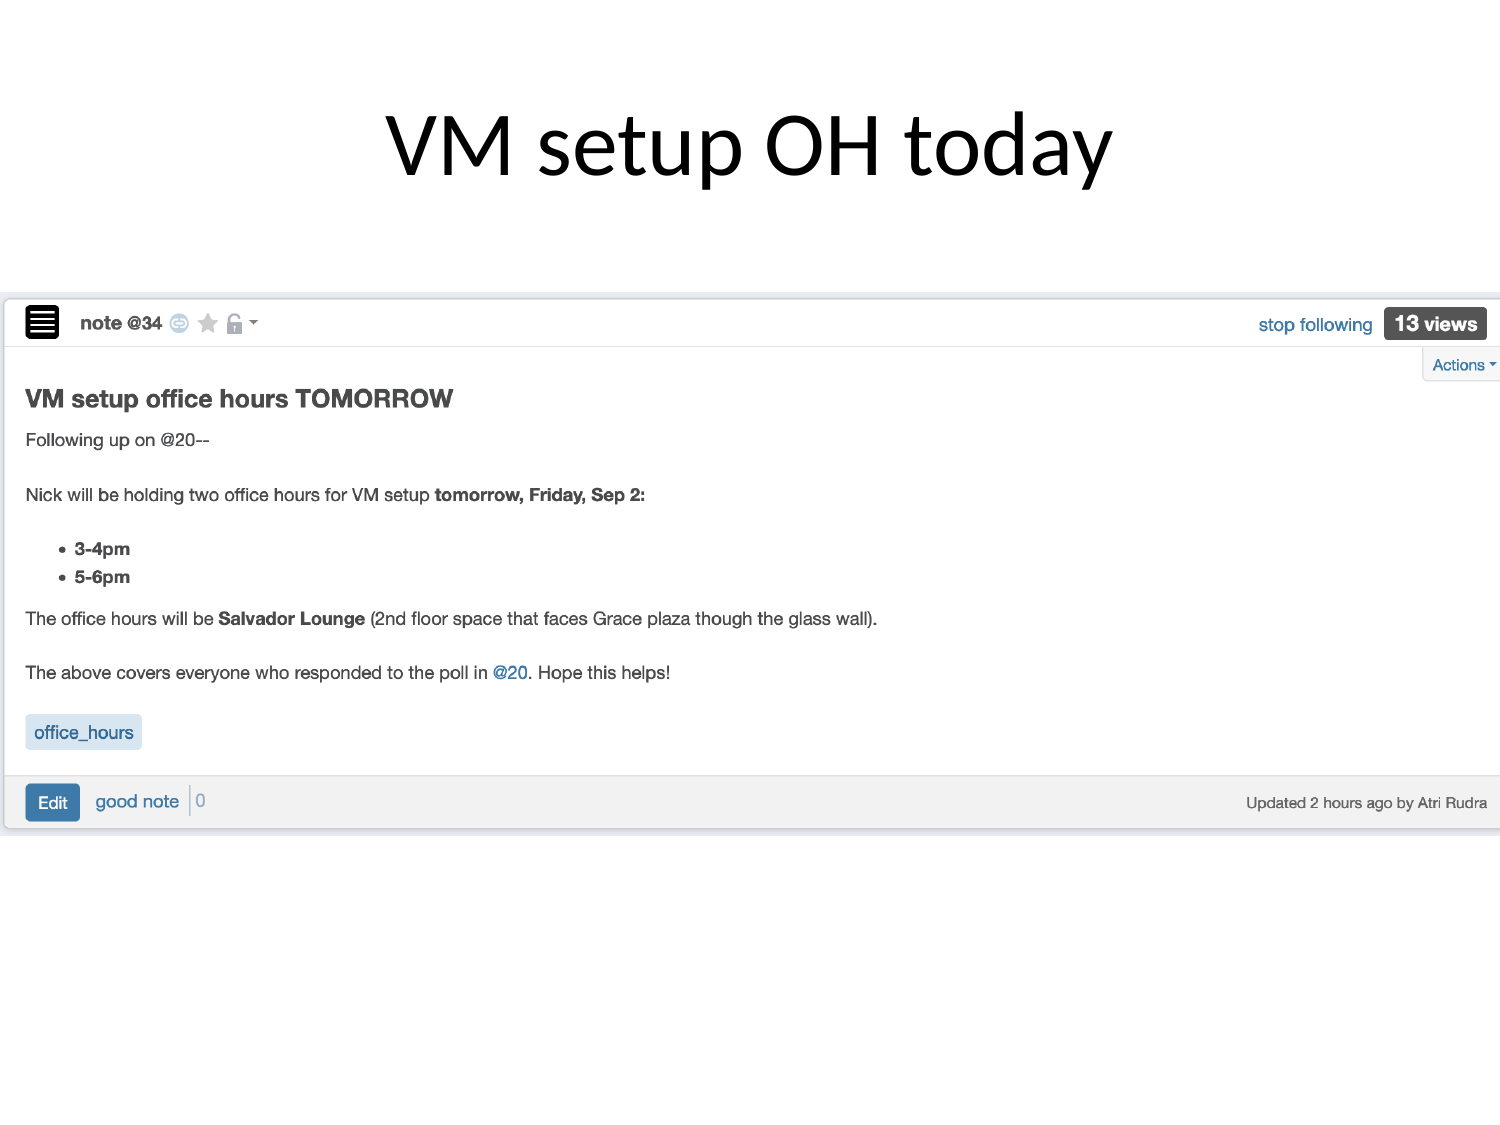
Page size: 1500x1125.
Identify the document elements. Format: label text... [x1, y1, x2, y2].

title VM setup OH today [75, 45, 1425, 233]
picture [0, 292, 1500, 836]
